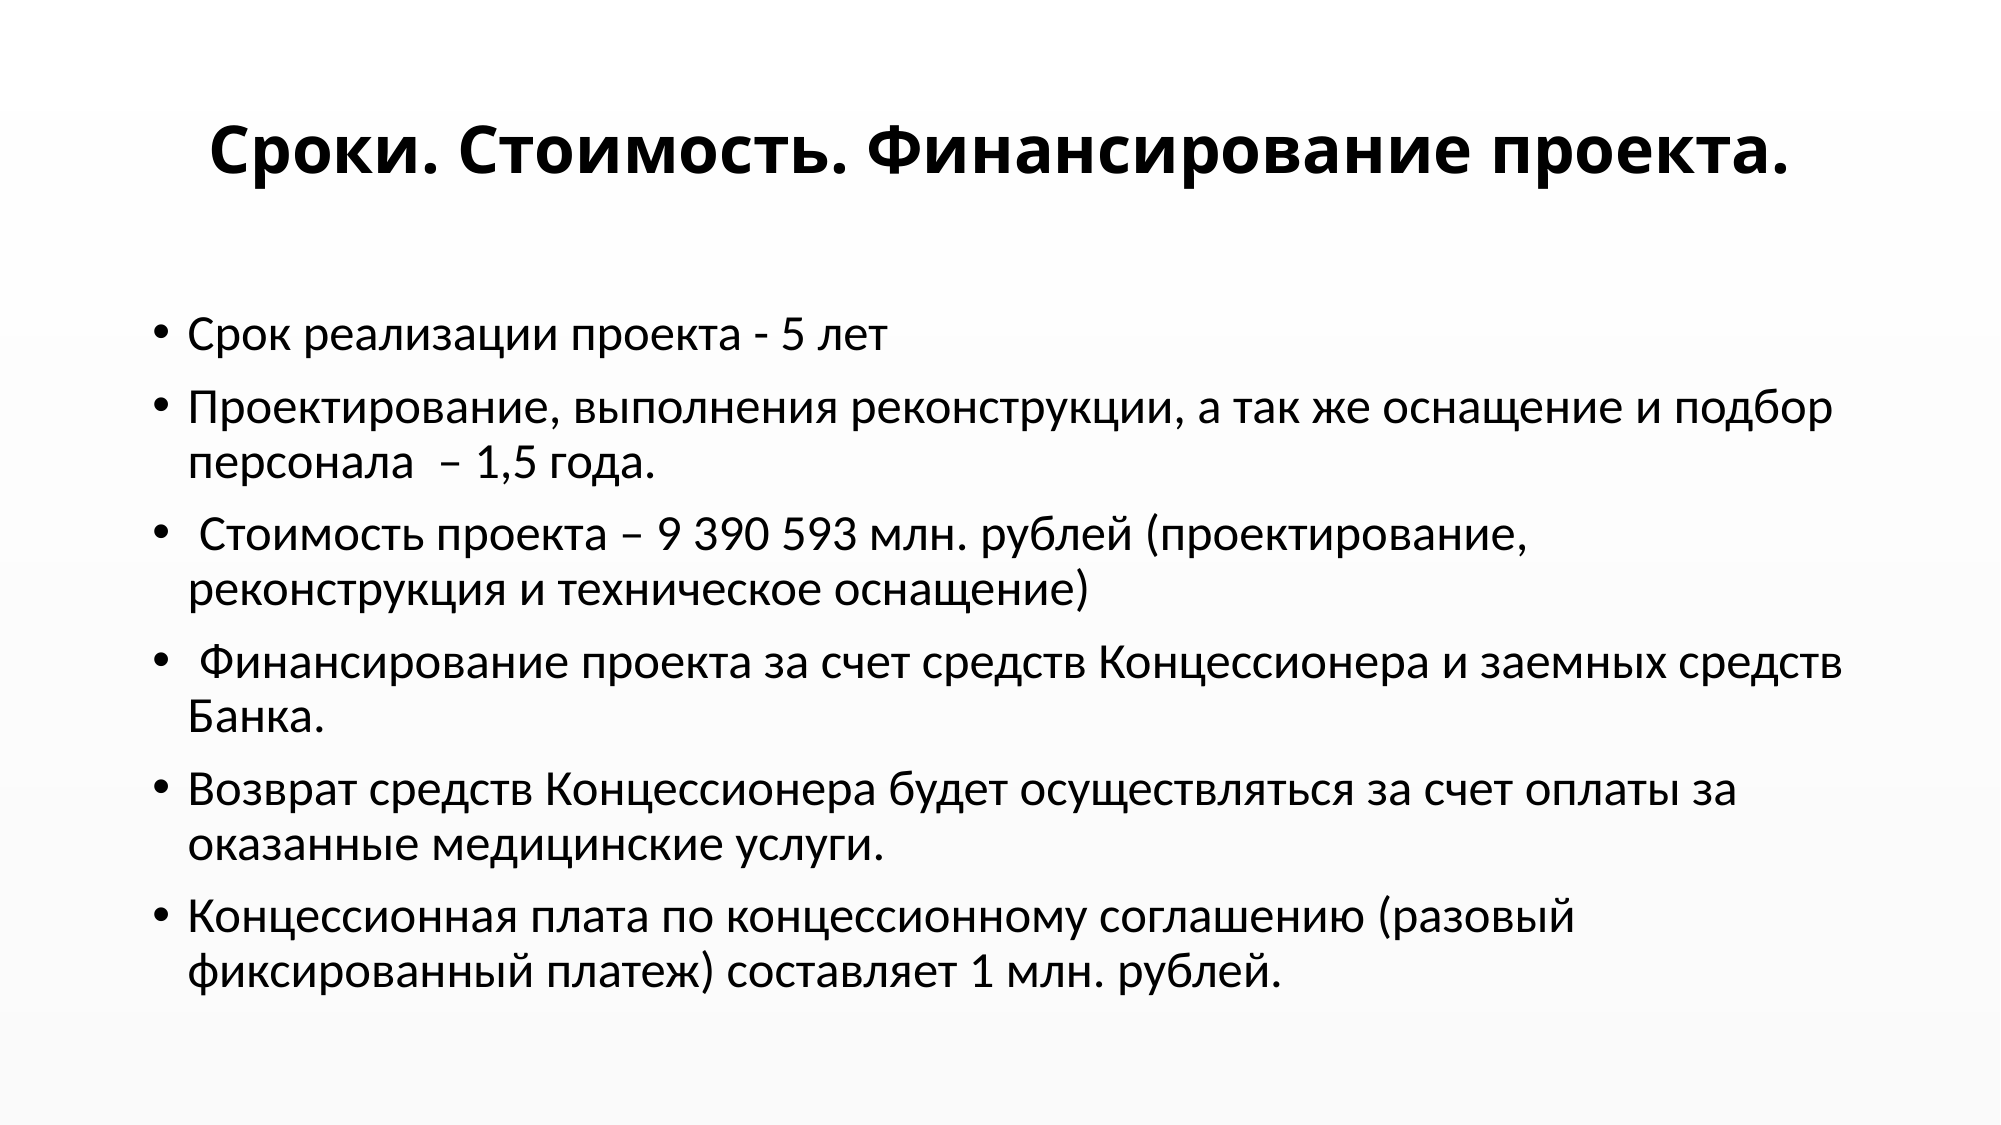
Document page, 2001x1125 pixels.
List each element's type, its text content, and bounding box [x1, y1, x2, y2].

list Срок реализации проекта - 5 лет Проектирование, выполнения реконструкции, а так же оснащение и подбор персонала – 1,5 года. Стоимость проекта – 9 390 593 млн. рублей (проектирование, реконструкция и техническое оснащение) Финансирование проекта за счет средств Концессионера и заемных средств Банка. Возврат средств Концессионера будет осуществляться за счет оплаты за оказанные медицинские услуги. Концессионная плата по концессионному соглашению (разовый фиксированный платеж) составляет 1 млн. рублей. [137, 299, 1863, 1014]
title Сроки. Стоимость. Финансирование проекта. [137, 81, 1863, 224]
